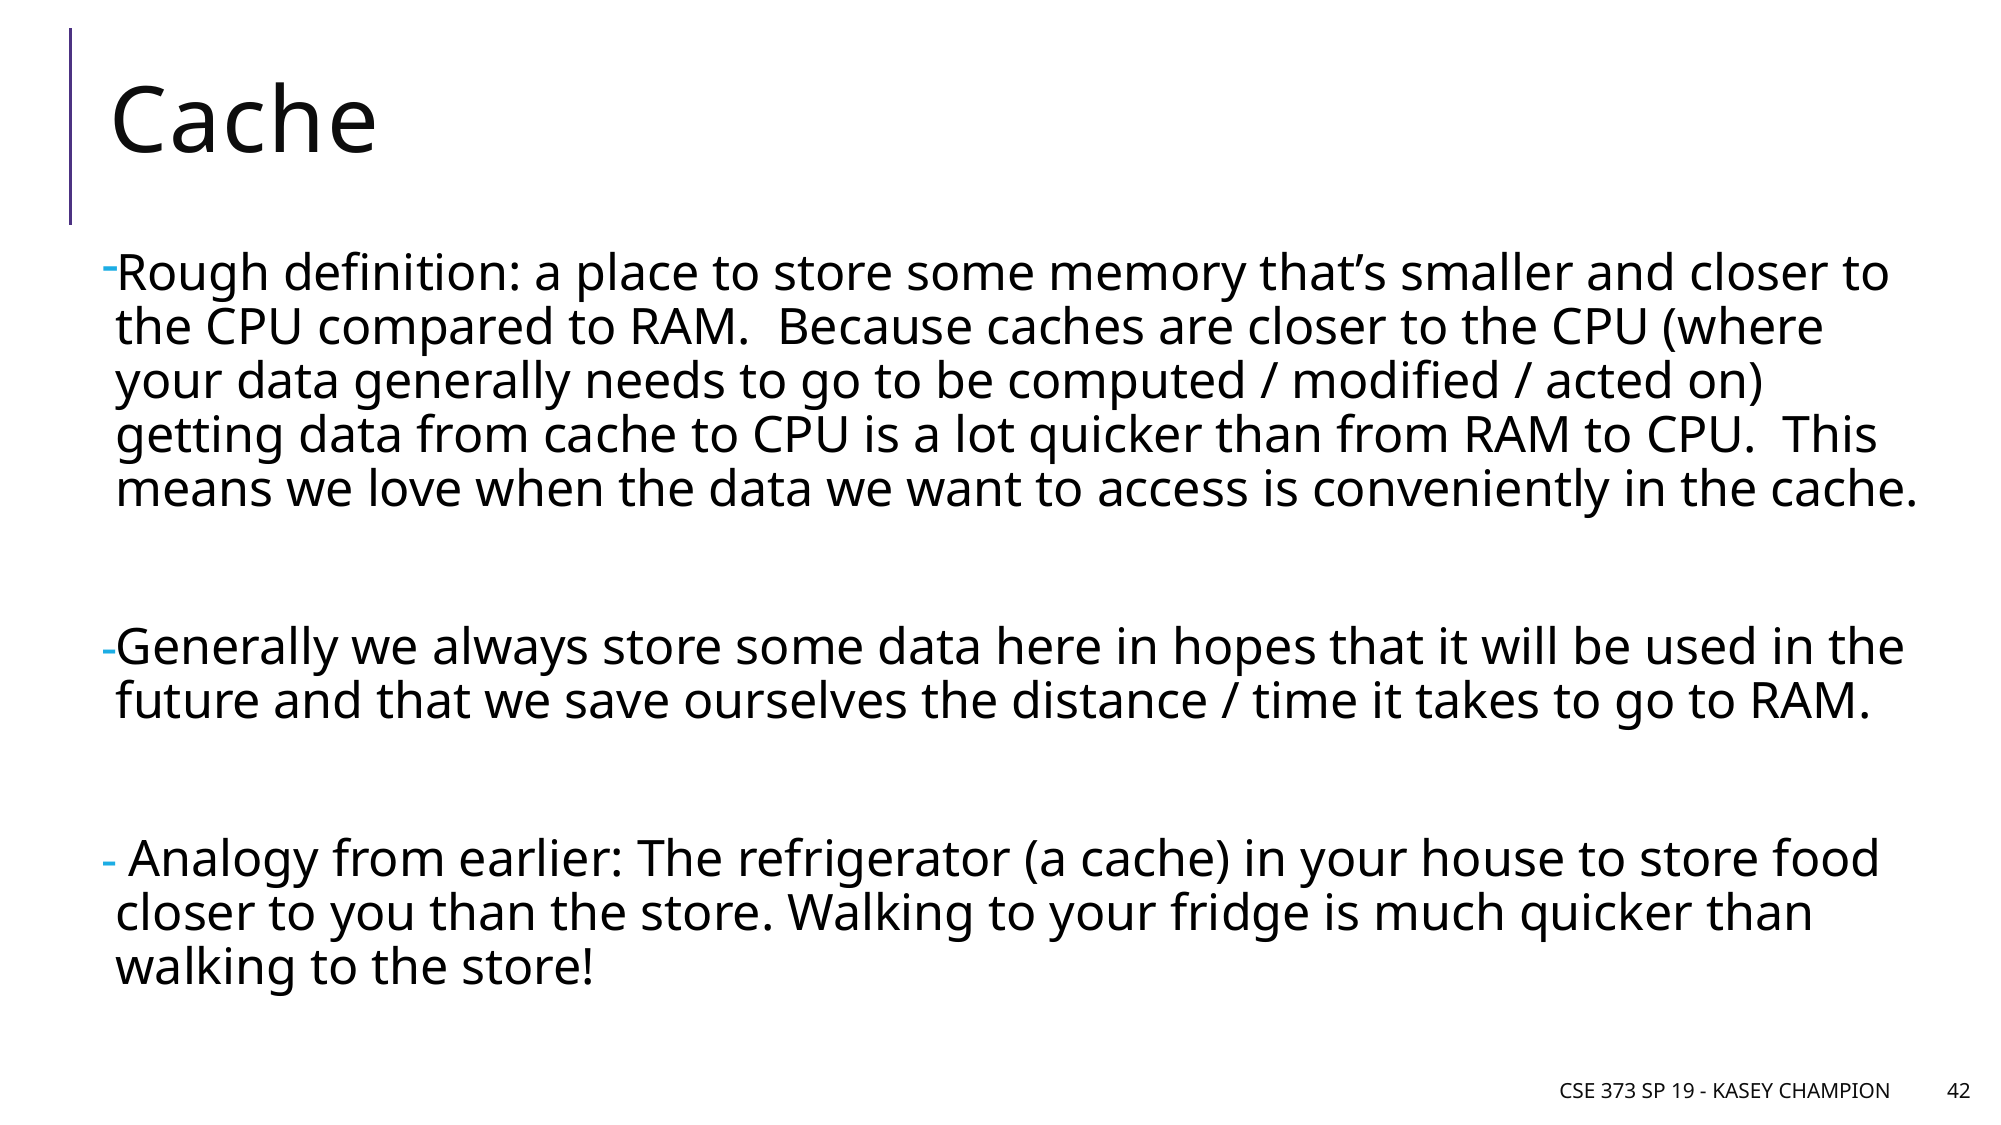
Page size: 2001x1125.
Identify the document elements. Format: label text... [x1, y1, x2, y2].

slide_number 42 [1916, 1069, 1986, 1115]
title Cache [94, 43, 1930, 210]
list Rough definition: a place to store some memory that’s smaller and closer to the CPU compared to RAM. Because caches are closer to the CPU (where your data generally needs to go to be computed / modified / acted on) getting data from cache to CPU is a lot quicker than from RAM to CPU. This means we love when the data we want to access is conveniently in the cache. Generally we always store some data here in hopes that it will be used in the future and that we save ourselves the distance / time it takes to go to RAM. Analogy from earlier: The refrigerator (a cache) in your house to store food closer to you than the store. Walking to your fridge is much quicker than walking to the store! [94, 240, 1930, 1035]
footer CSE 373 SP 19 - Kasey Champion [937, 1069, 1906, 1115]
